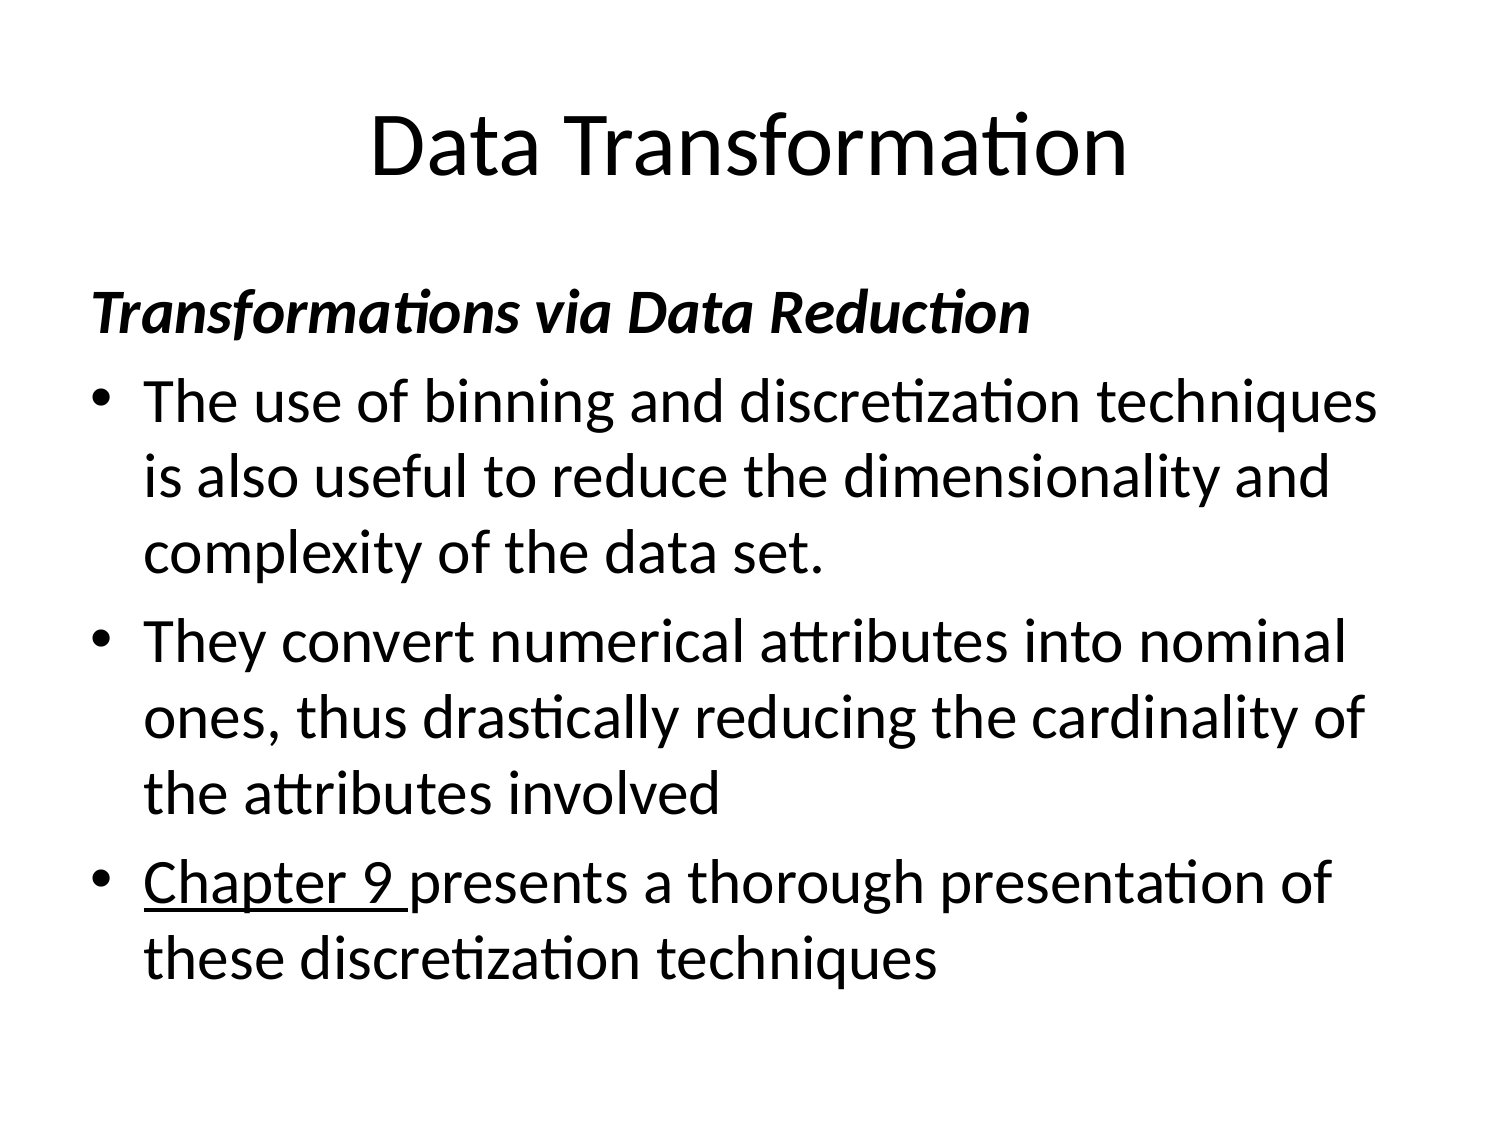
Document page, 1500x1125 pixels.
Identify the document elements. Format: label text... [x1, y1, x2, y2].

list Transformations via Data Reduction The use of binning and discretization techniques is also useful to reduce the dimensionality and complexity of the data set. They convert numerical attributes into nominal ones, thus drastically reducing the cardinality of the attributes involved Chapter 9 presents a thorough presentation of these discretization techniques [75, 262, 1425, 1005]
title Data Transformation [75, 45, 1425, 233]
